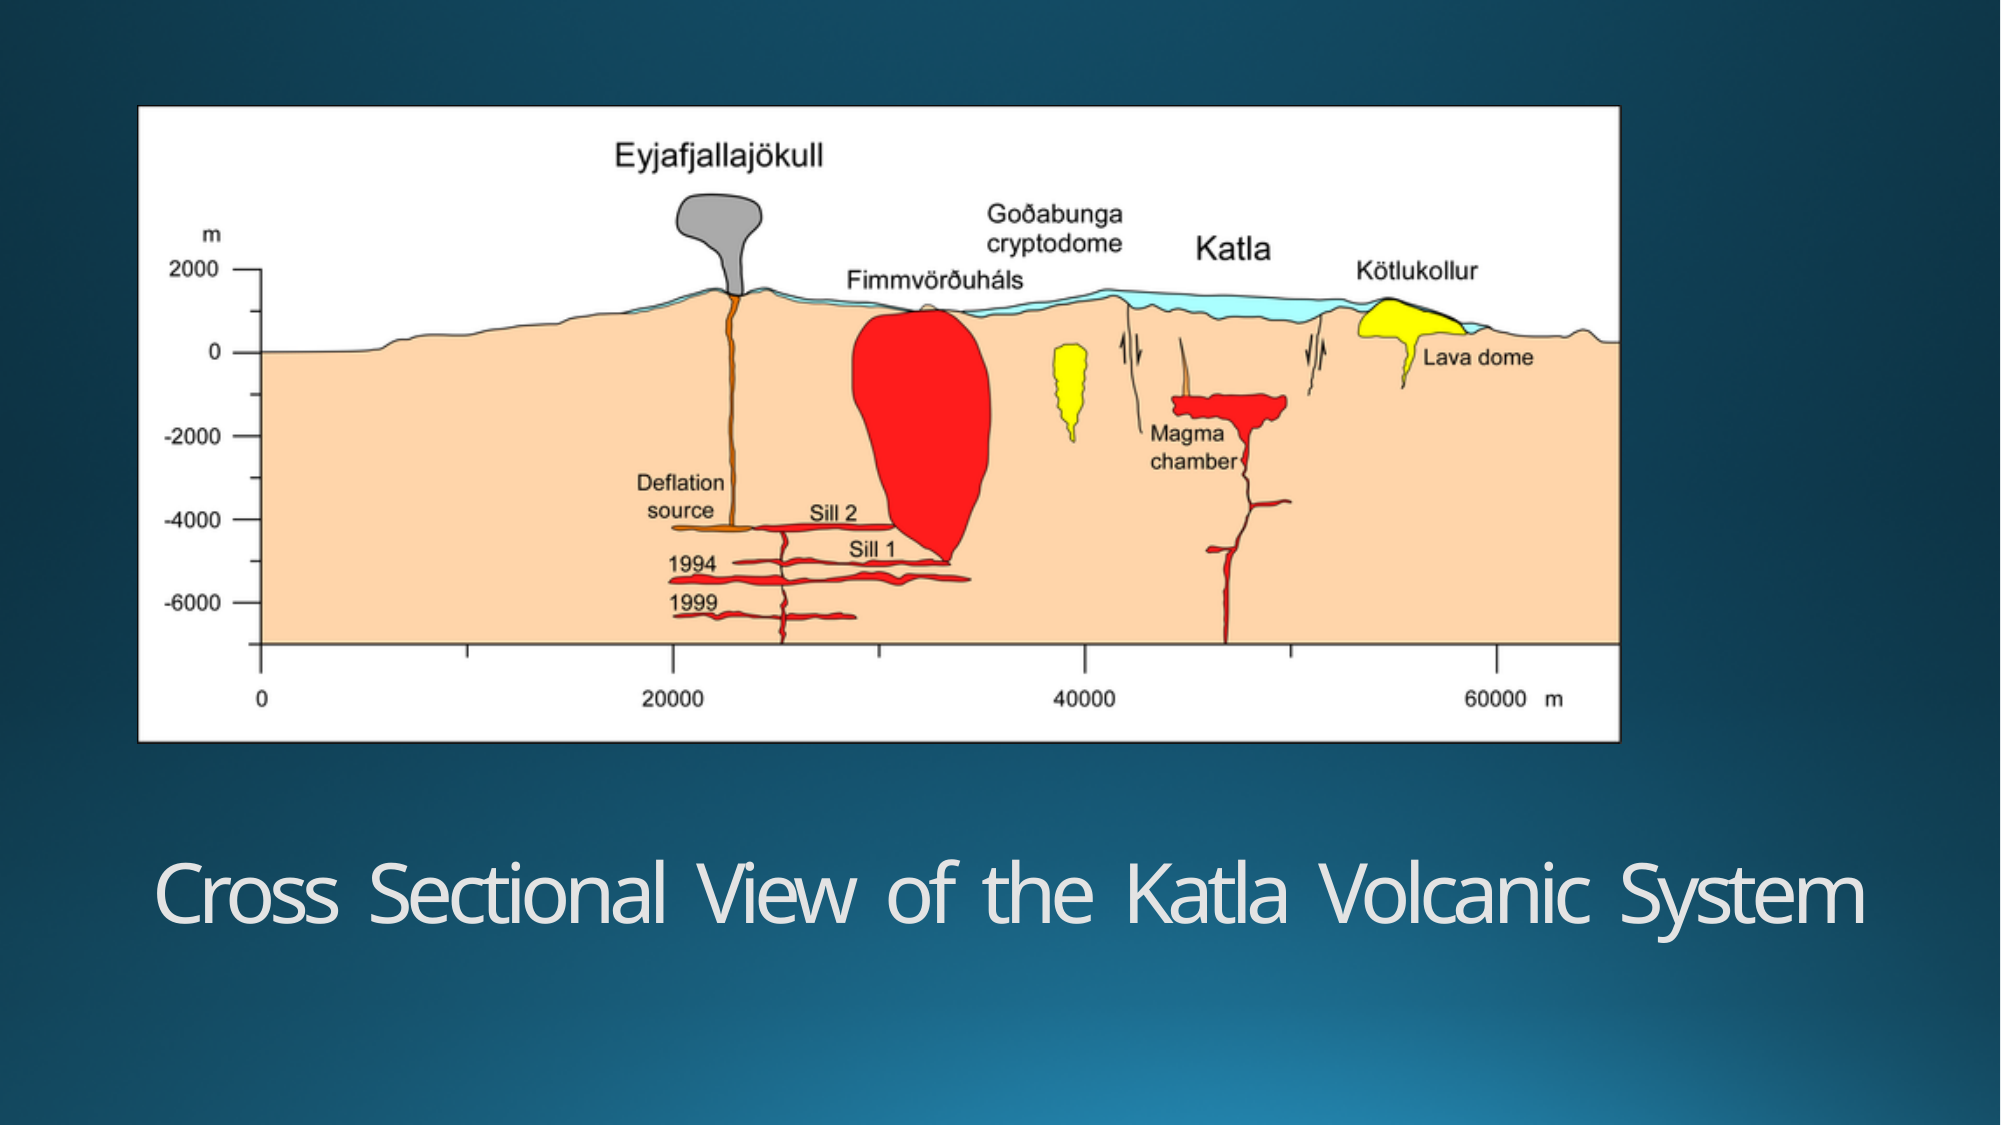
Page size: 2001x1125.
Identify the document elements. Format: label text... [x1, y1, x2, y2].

text_box Cross Sectional View of the Katla Volcanic System [137, 844, 1863, 1002]
picture [0, 0, 2001, 1125]
